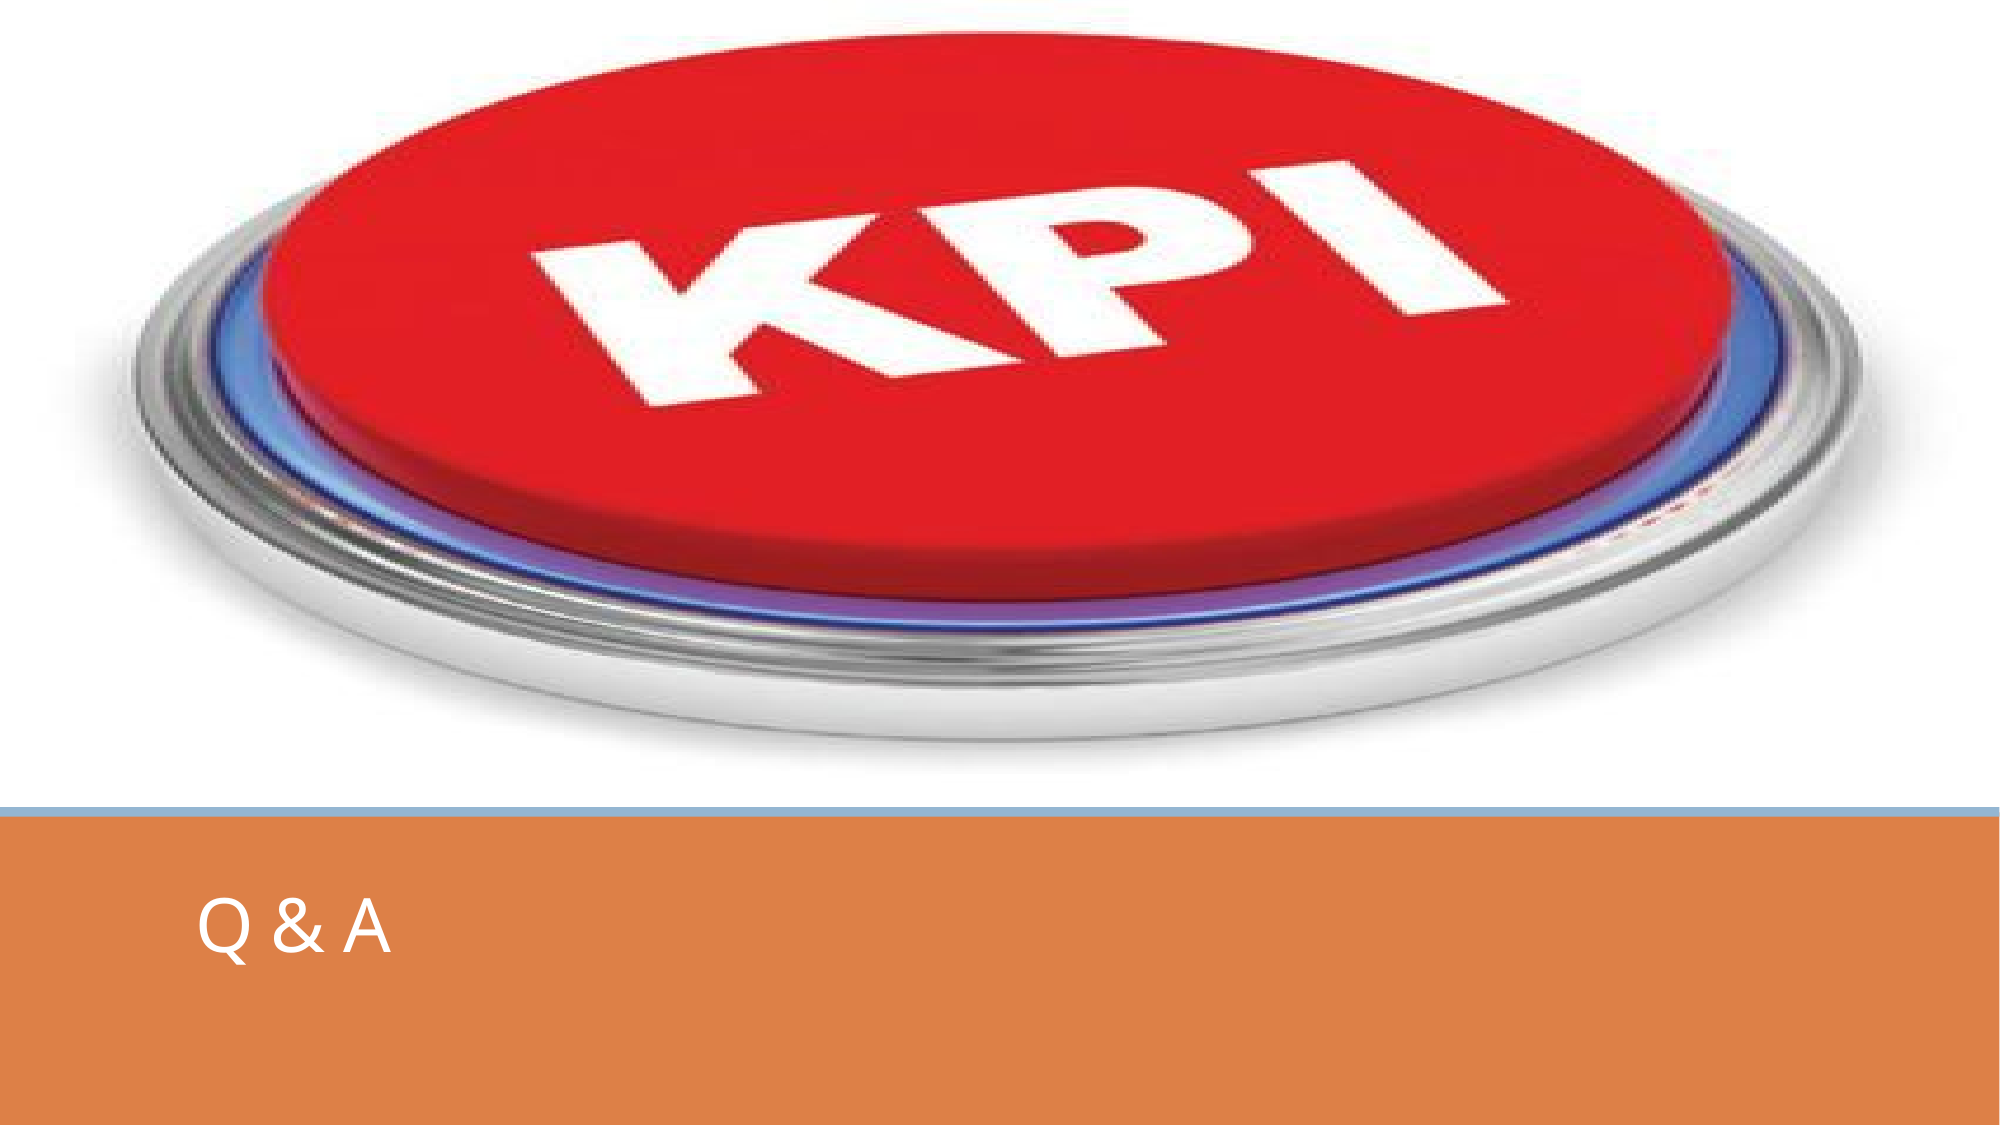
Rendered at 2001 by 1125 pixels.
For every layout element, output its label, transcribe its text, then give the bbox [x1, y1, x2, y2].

title Q & A [180, 832, 1839, 968]
picture [0, 0, 2000, 807]
